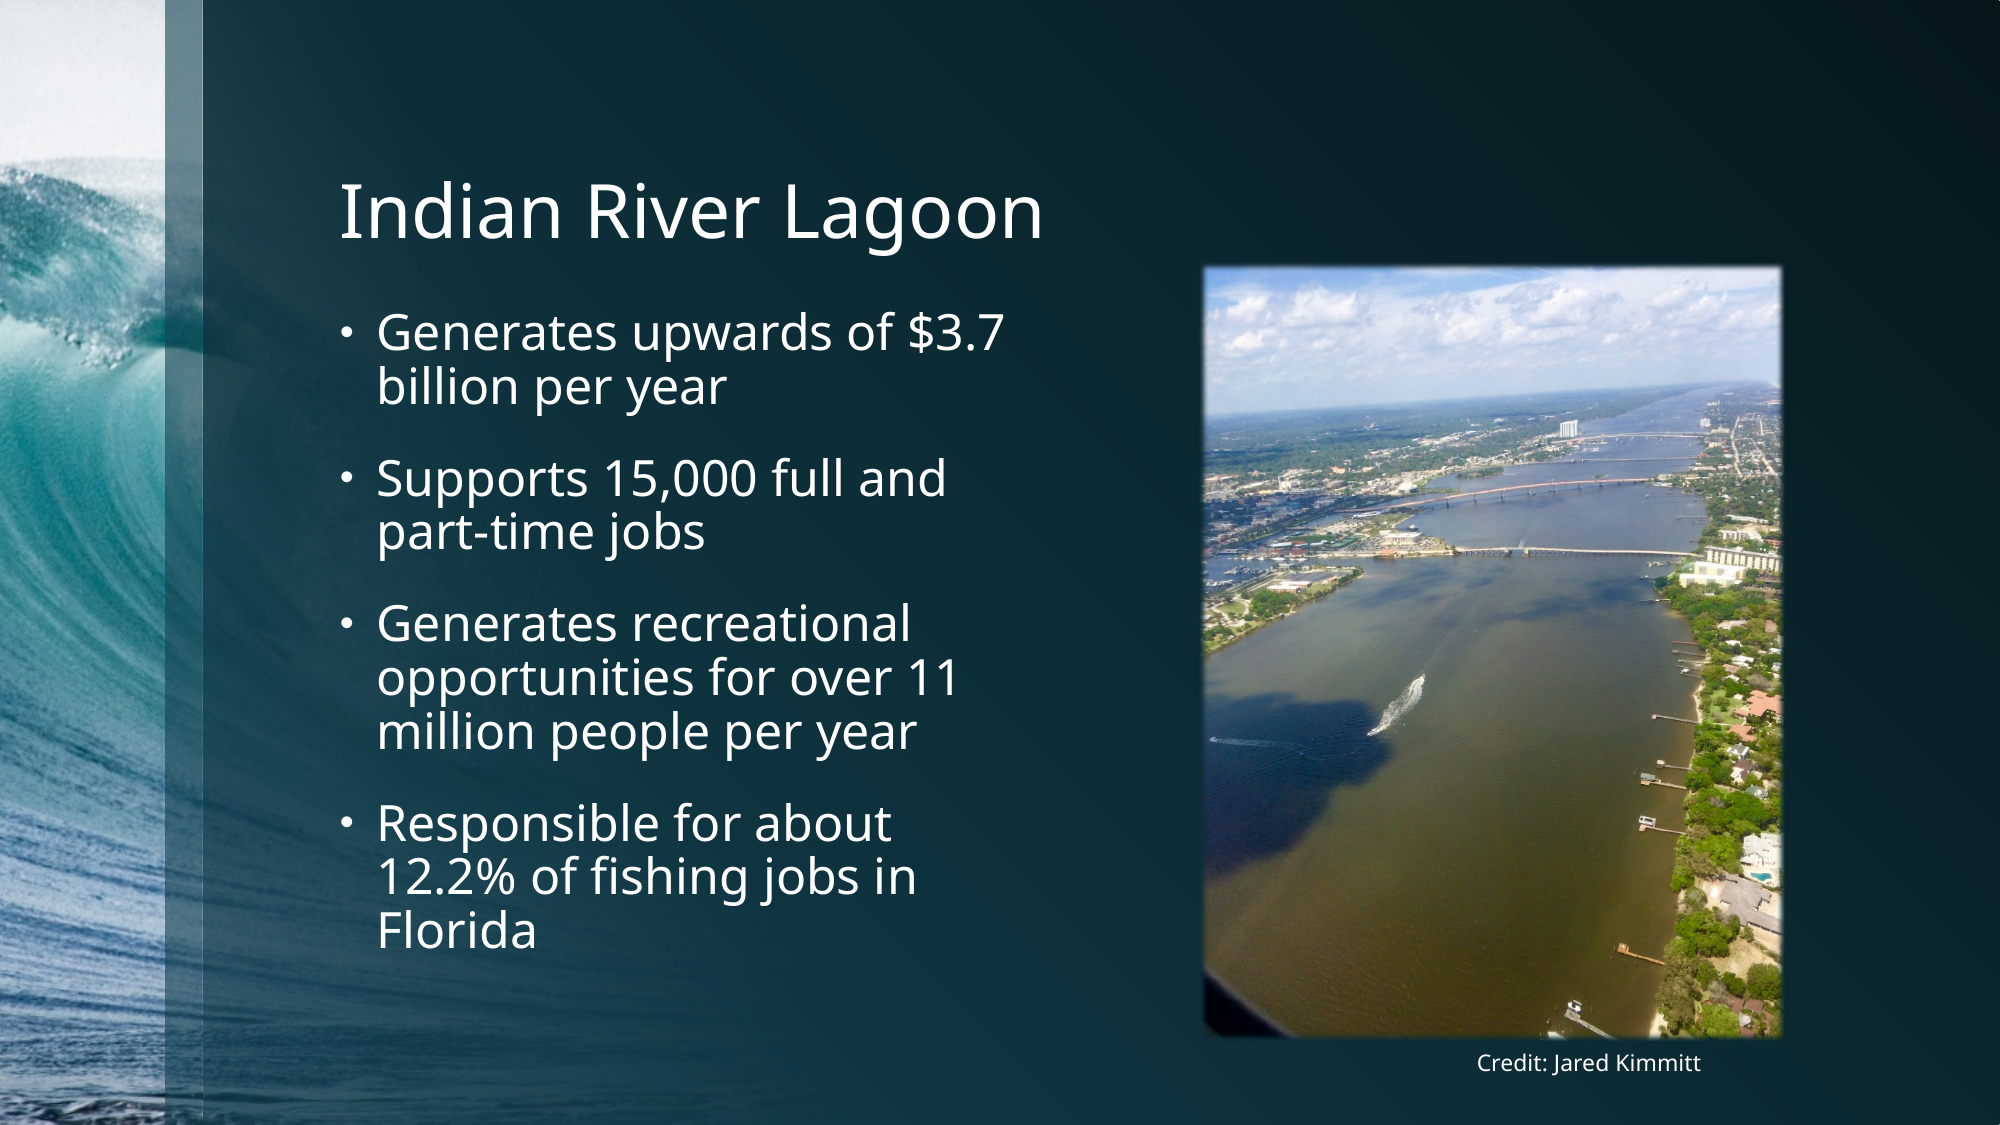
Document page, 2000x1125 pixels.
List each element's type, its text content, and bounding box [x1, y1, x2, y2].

text_box Credit: Jared Kimmitt [1462, 1042, 1784, 1084]
title Indian River Lagoon [324, 62, 1825, 263]
picture [0, 0, 2000, 1125]
list Generates upwards of $3.7 billion per year Supports 15,000 full and part-time jobs Generates recreational opportunities for over 11 million people per year Responsible for about 12.2% of fishing jobs in Florida [324, 299, 1050, 1025]
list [1199, 262, 1785, 1042]
